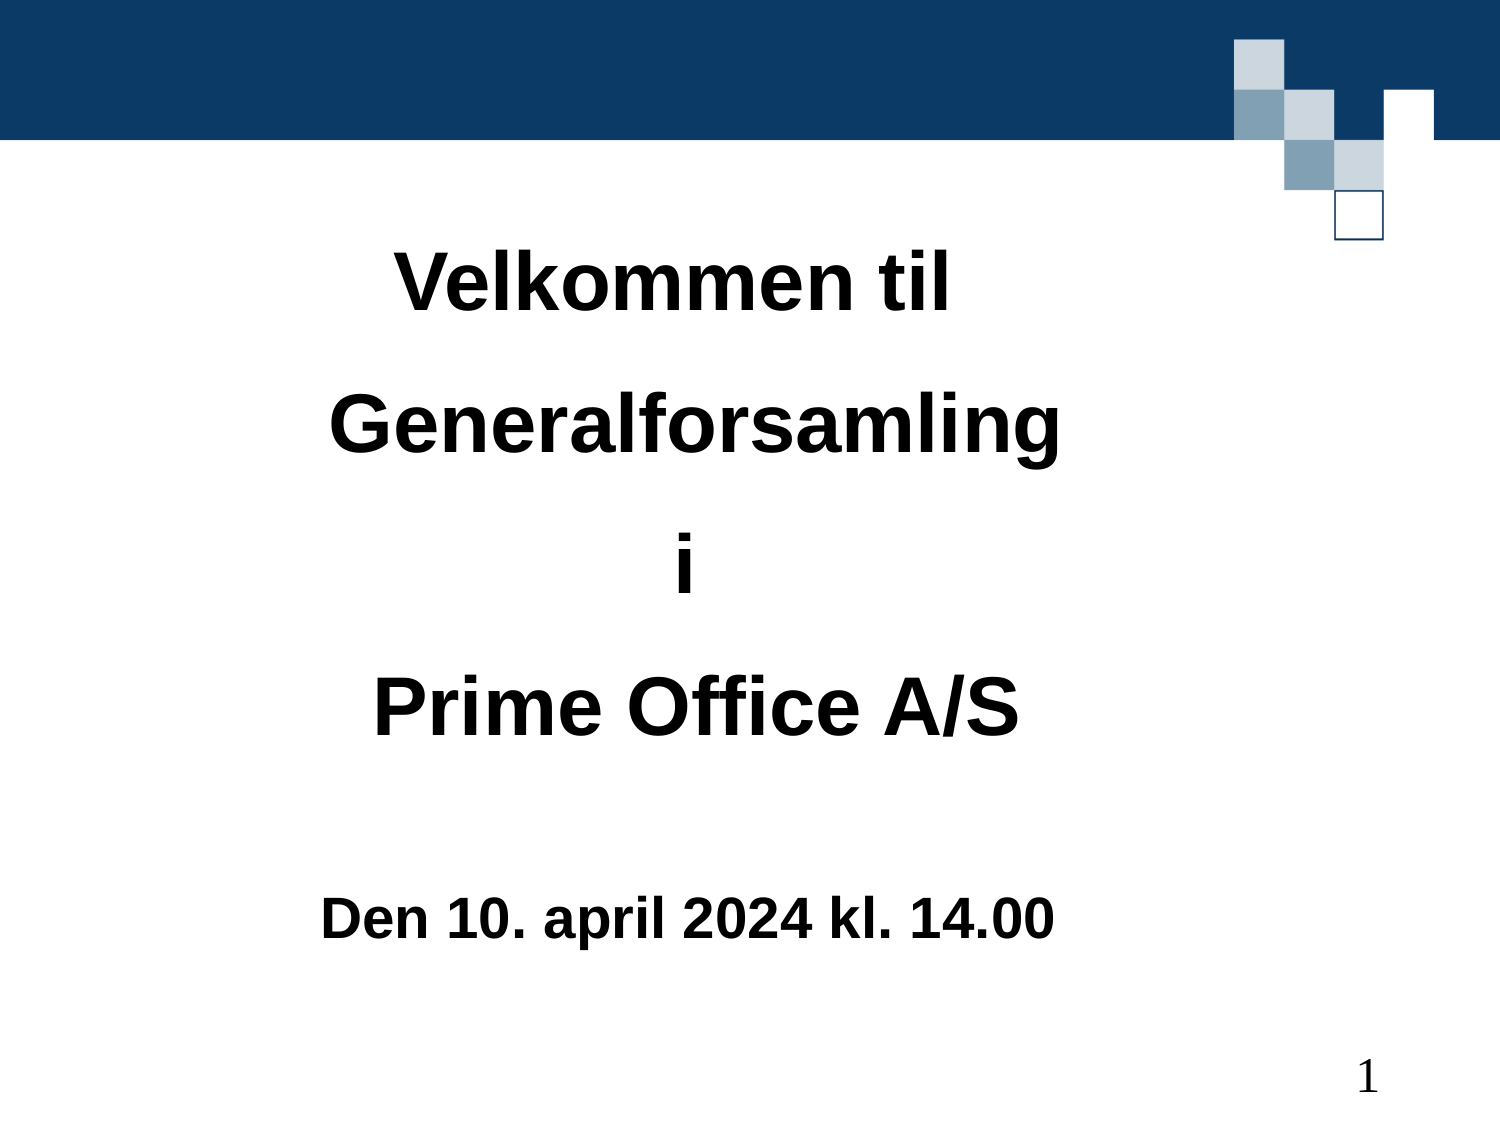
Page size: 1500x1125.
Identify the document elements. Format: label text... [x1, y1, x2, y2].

text_box Velkommen til Generalforsamling i Prime Office A/S Den 10. april 2024 kl. 14.00 Aros Kunstmuseum 8000 Aarhus C [123, 219, 1270, 1125]
picture [0, 0, 1500, 277]
slide_number 1 [1340, 1035, 1489, 1099]
